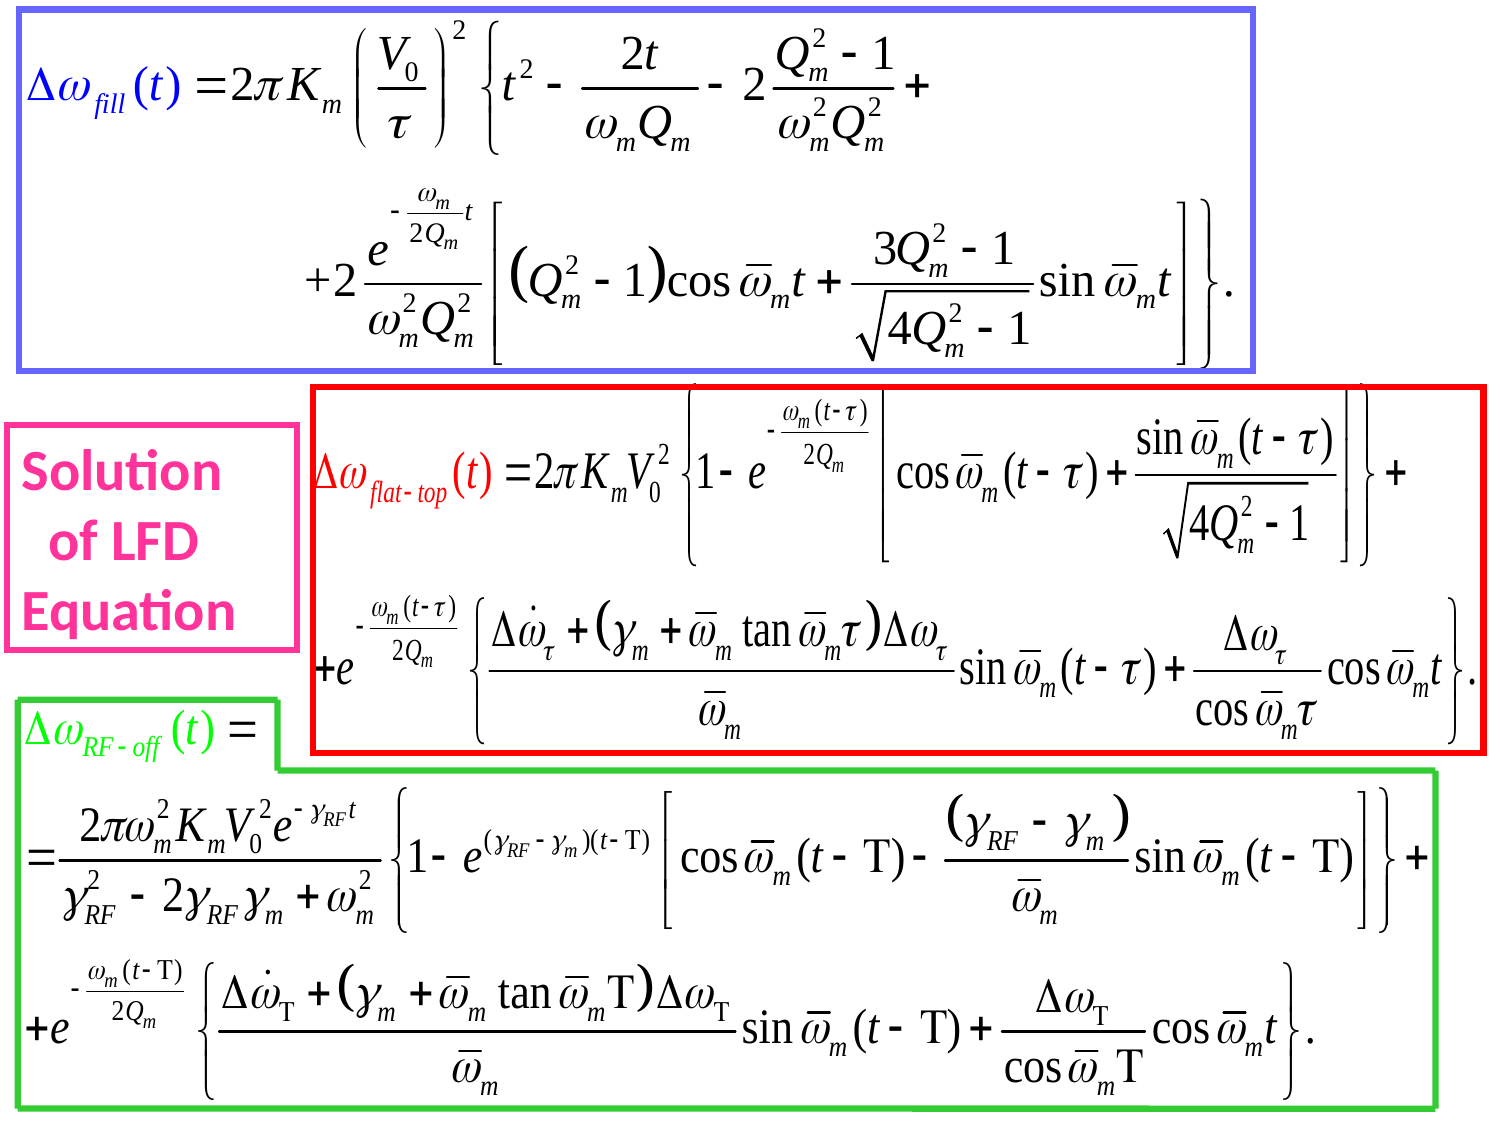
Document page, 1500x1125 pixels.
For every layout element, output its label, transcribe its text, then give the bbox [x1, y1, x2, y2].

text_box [306, 374, 1484, 754]
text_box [17, 694, 1436, 1109]
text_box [18, 9, 1254, 378]
text_box Solution of LFD Equation [6, 425, 297, 650]
